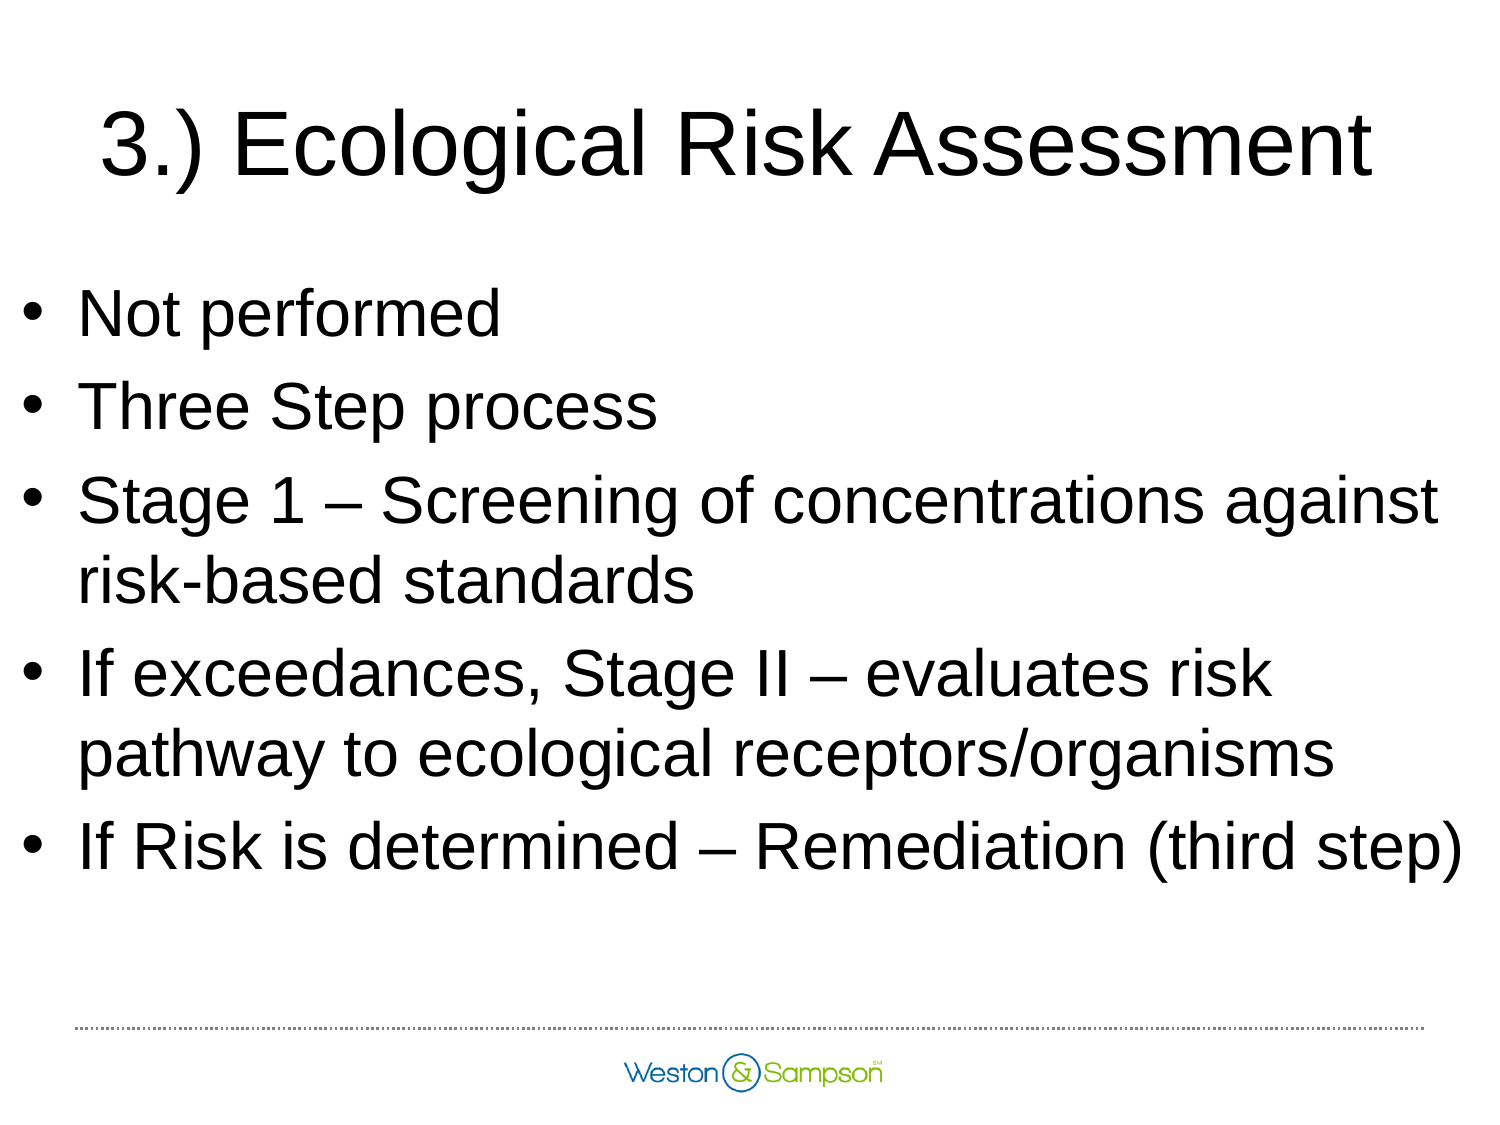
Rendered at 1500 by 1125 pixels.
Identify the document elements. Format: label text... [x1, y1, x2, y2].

title 3.) Ecological Risk Assessment [75, 45, 1425, 233]
list Not performed Three Step process Stage 1 – Screening of concentrations against risk-based standards If exceedances, Stage II – evaluates risk pathway to ecological receptors/organisms If Risk is determined – Remediation (third step) [6, 262, 1494, 1005]
picture [599, 1045, 906, 1100]
